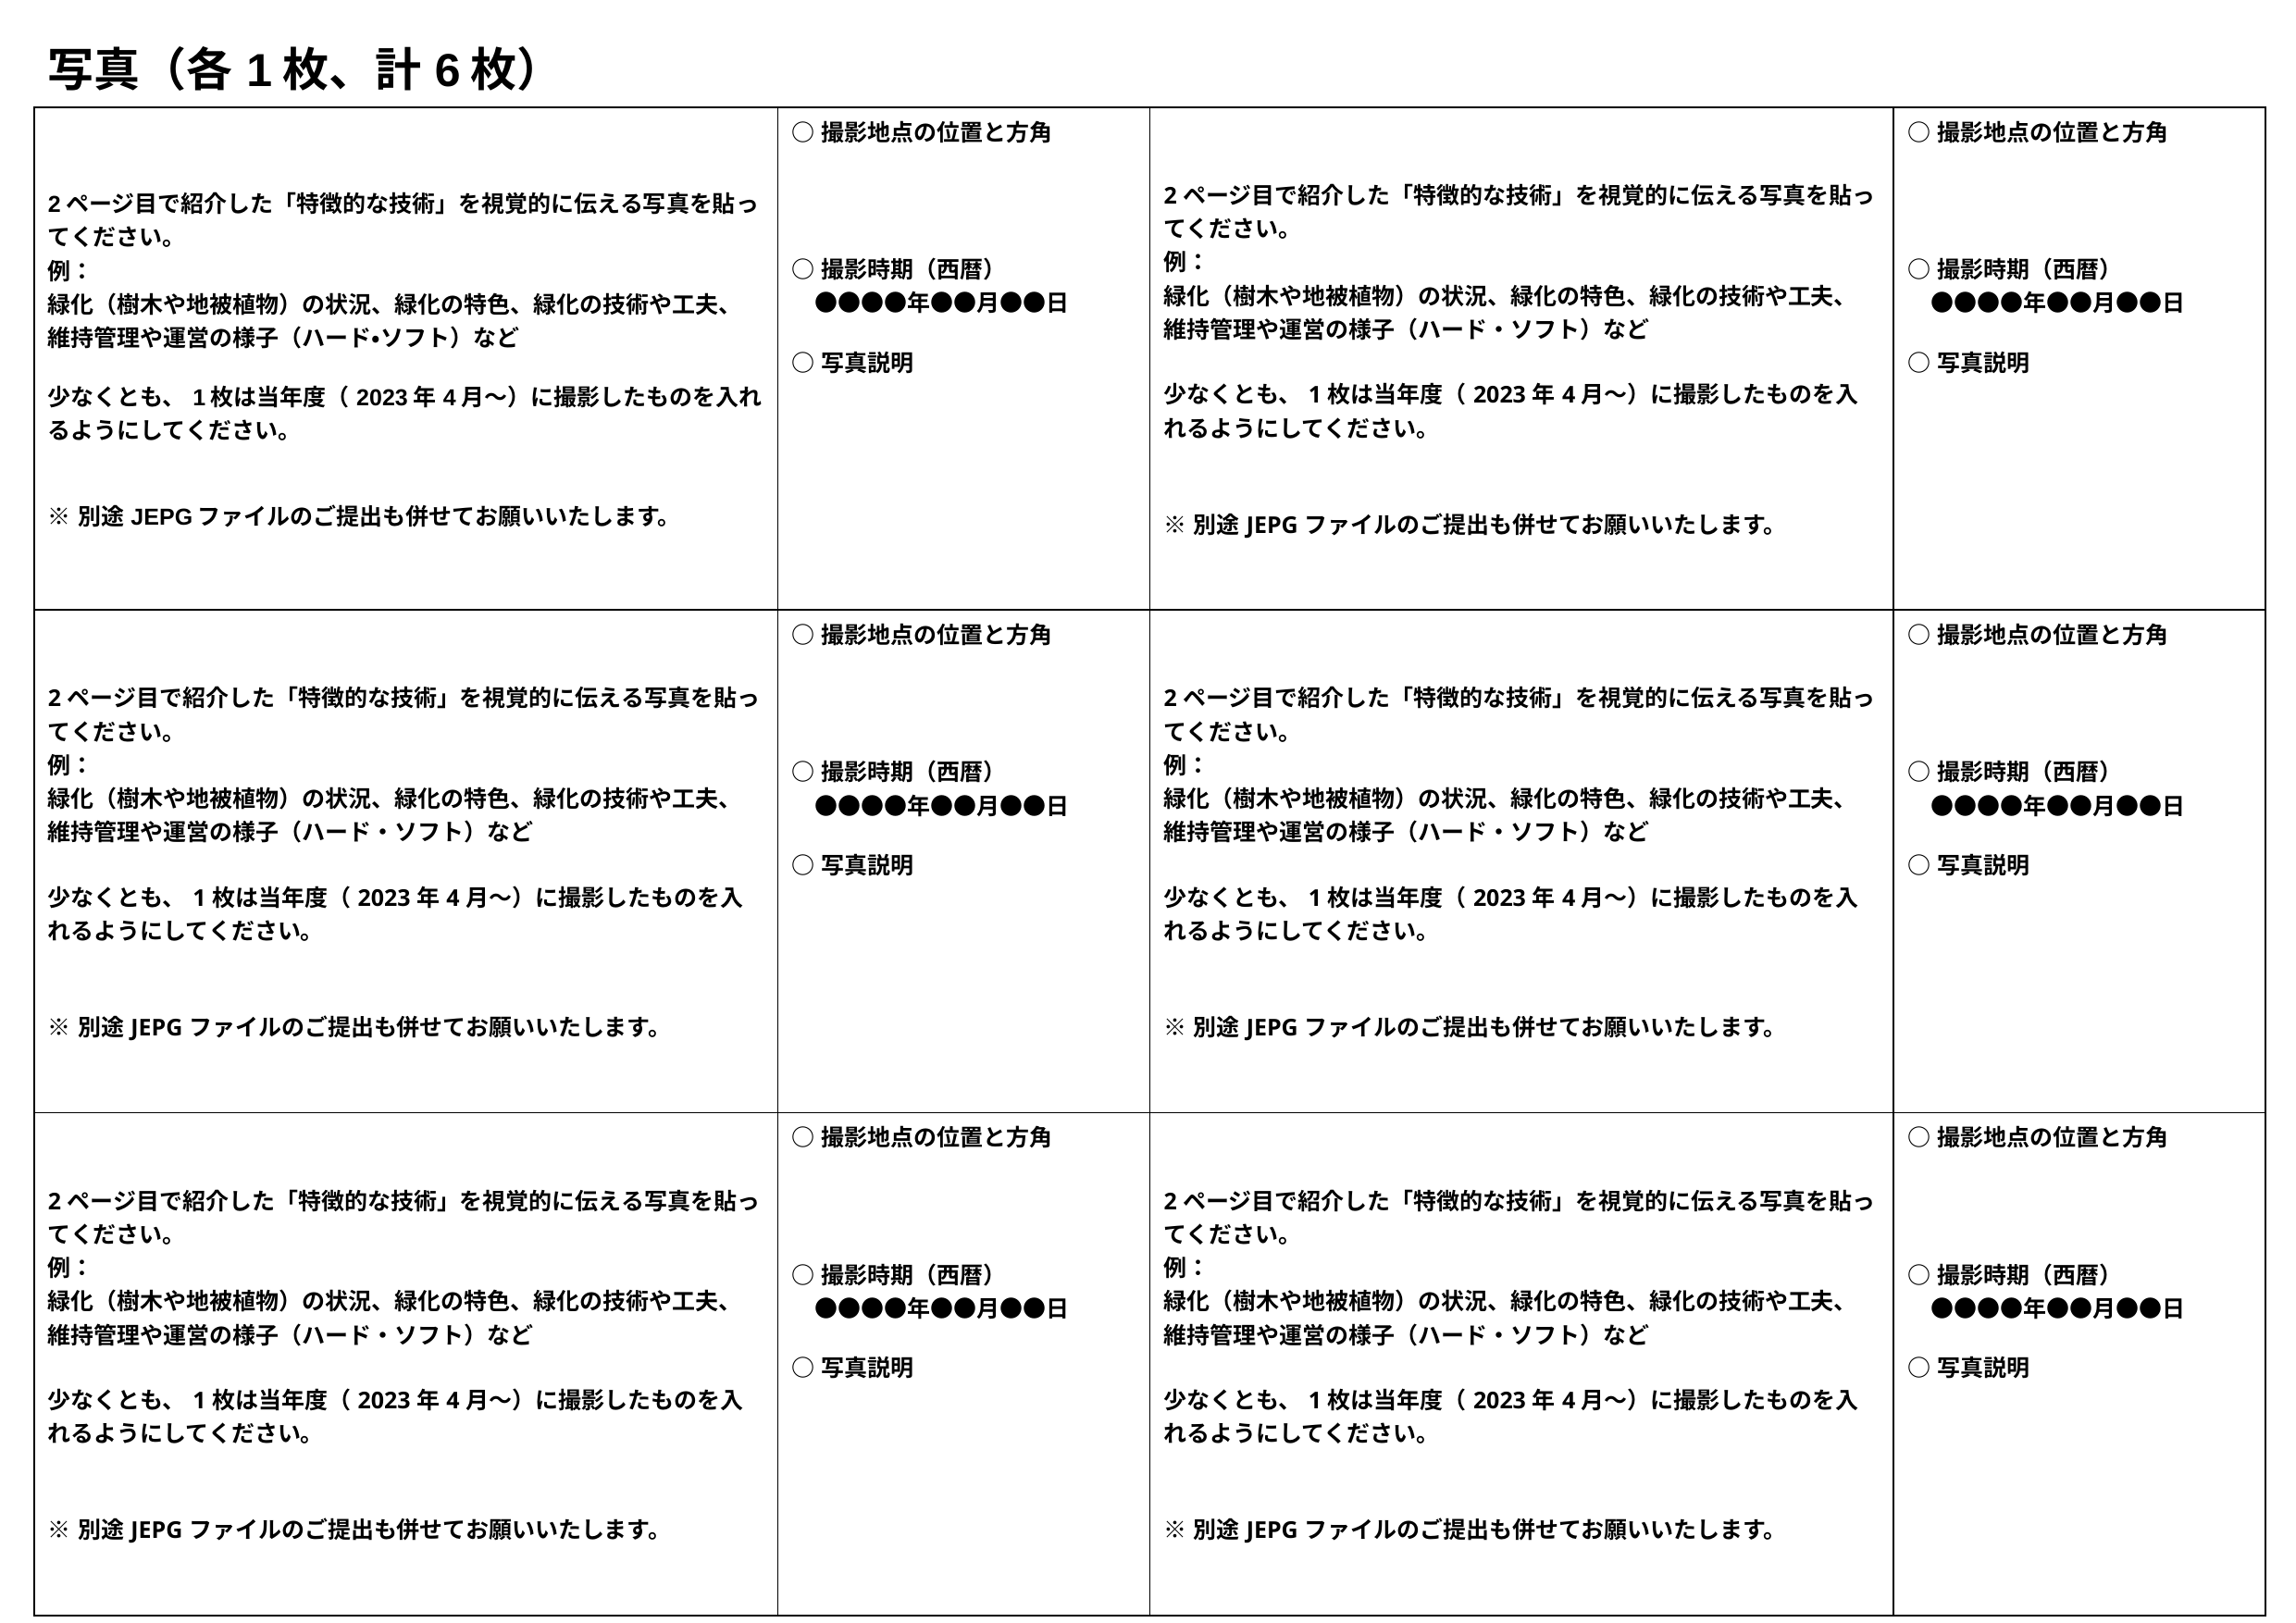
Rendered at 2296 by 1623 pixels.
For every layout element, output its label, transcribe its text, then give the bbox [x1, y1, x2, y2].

table_cell ○撮影地点の位置と方角 ○撮影時期（西暦） ●●●●年●●月●●日 ○写真説明 [778, 1113, 1149, 1615]
table_cell ○撮影地点の位置と方角 ○撮影時期（西暦） ●●●●年●●月●●日 ○写真説明 [1894, 108, 2265, 609]
table_cell ○撮影地点の位置と方角 ○撮影時期（西暦） ●●●●年●●月●●日 ○写真説明 [778, 611, 1149, 1112]
table_cell 2ページ目で紹介した「特徴的な技術」を視覚的に伝える写真を貼ってください。 例： 緑化（樹木や地被植物）の状況、緑化の特色、緑化の技術や工夫、維持管理や運営の様子（ハード・ソフト）など 少なくとも、1枚は当年度（2023年4月～）に撮影したものを入れるようにしてください。 ※別途JEPGファイルのご提出も併せてお願いいたします。 [35, 1113, 777, 1615]
table_cell 2ページ目で紹介した「特徴的な技術」を視覚的に伝える写真を貼ってください。 例： 緑化（樹木や地被植物）の状況、緑化の特色、緑化の技術や工夫、維持管理や運営の様子（ハード・ソフト）など 少なくとも、1枚は当年度（2023年4月～）に撮影したものを入れるようにしてください。 ※別途JEPGファイルのご提出も併せてお願いいたします。 [35, 611, 777, 1112]
table_cell 2ページ目で紹介した「特徴的な技術」を視覚的に伝える写真を貼ってください。 例： 緑化（樹木や地被植物）の状況、緑化の特色、緑化の技術や工夫、維持管理や運営の様子（ハード・ソフト）など 少なくとも、1枚は当年度（2023年4月～）に撮影したものを入れるようにしてください。 ※別途JEPGファイルのご提出も併せてお願いいたします。 [35, 108, 777, 609]
table_cell ○撮影地点の位置と方角 ○撮影時期（西暦） ●●●●年●●月●●日 ○写真説明 [778, 108, 1149, 609]
table_cell 2ページ目で紹介した「特徴的な技術」を視覚的に伝える写真を貼ってください。 例： 緑化（樹木や地被植物）の状況、緑化の特色、緑化の技術や工夫、維持管理や運営の様子（ハード・ソフト）など 少なくとも、1枚は当年度（2023年4月～）に撮影したものを入れるようにしてください。 ※別途JEPGファイルのご提出も併せてお願いいたします。 [1150, 611, 1893, 1112]
table_cell 2ページ目で紹介した「特徴的な技術」を視覚的に伝える写真を貼ってください。 例： 緑化（樹木や地被植物）の状況、緑化の特色、緑化の技術や工夫、維持管理や運営の様子（ハード・ソフト）など 少なくとも、1枚は当年度（2023年4月～）に撮影したものを入れるようにしてください。 ※別途JEPGファイルのご提出も併せてお願いいたします。 [1150, 108, 1893, 609]
table_cell ○撮影地点の位置と方角 ○撮影時期（西暦） ●●●●年●●月●●日 ○写真説明 [1894, 611, 2265, 1112]
table_cell ○撮影地点の位置と方角 ○撮影時期（西暦） ●●●●年●●月●●日 ○写真説明 [1894, 1113, 2265, 1615]
table_cell 2ページ目で紹介した「特徴的な技術」を視覚的に伝える写真を貼ってください。 例： 緑化（樹木や地被植物）の状況、緑化の特色、緑化の技術や工夫、維持管理や運営の様子（ハード・ソフト）など 少なくとも、1枚は当年度（2023年4月～）に撮影したものを入れるようにしてください。 ※別途JEPGファイルのご提出も併せてお願いいたします。 [1150, 1113, 1893, 1615]
table_header 写真（各1枚、計6枚） [34, 26, 2265, 106]
